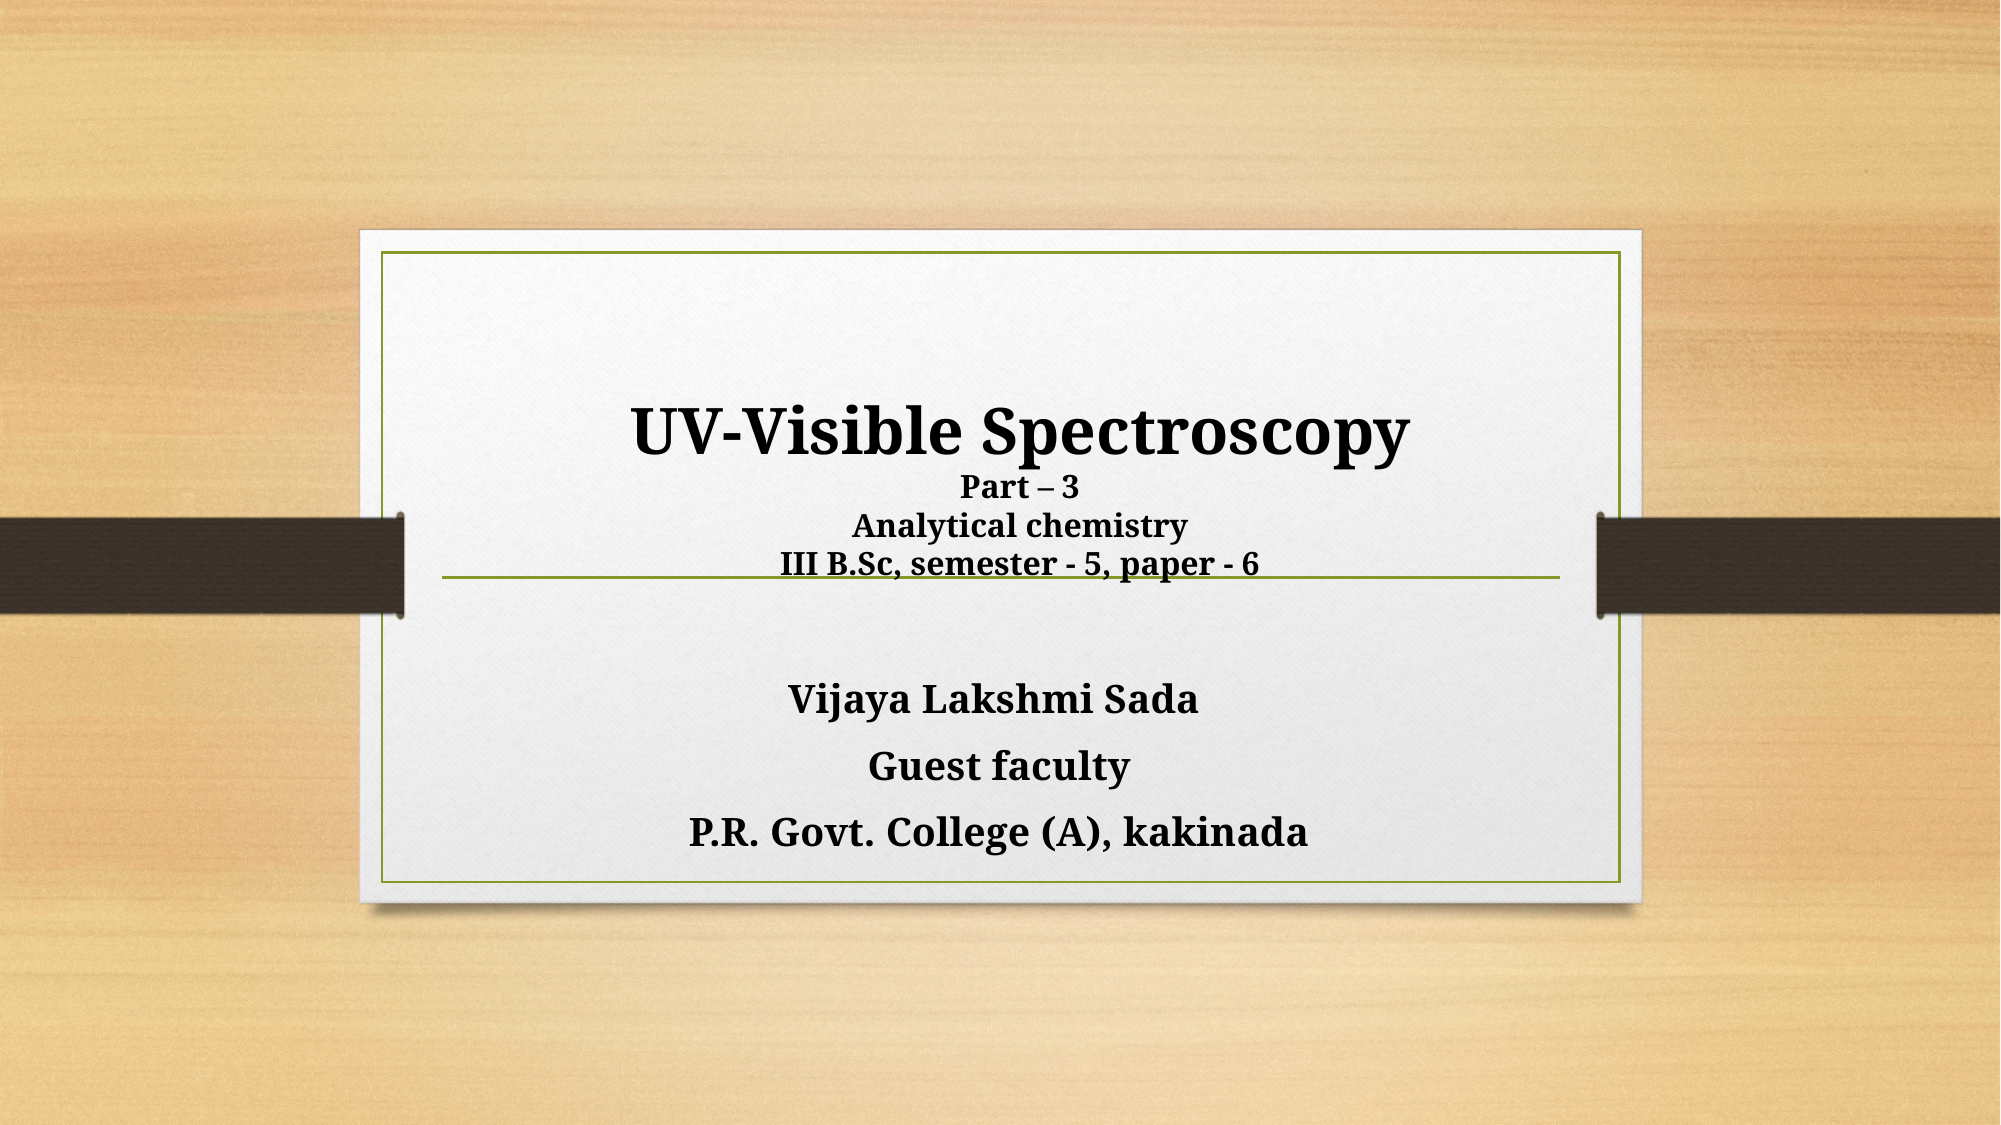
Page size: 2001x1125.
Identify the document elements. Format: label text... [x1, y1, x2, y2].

subtitle Vijaya Lakshmi Sada Guest faculty P.R. Govt. College (A), kakinada [440, 597, 1559, 863]
title UV-Visible Spectroscopy Part – 3 Analytical chemistry III B.Sc, semester - 5, paper - 6 [461, 379, 1580, 629]
picture [0, 0, 2001, 1125]
